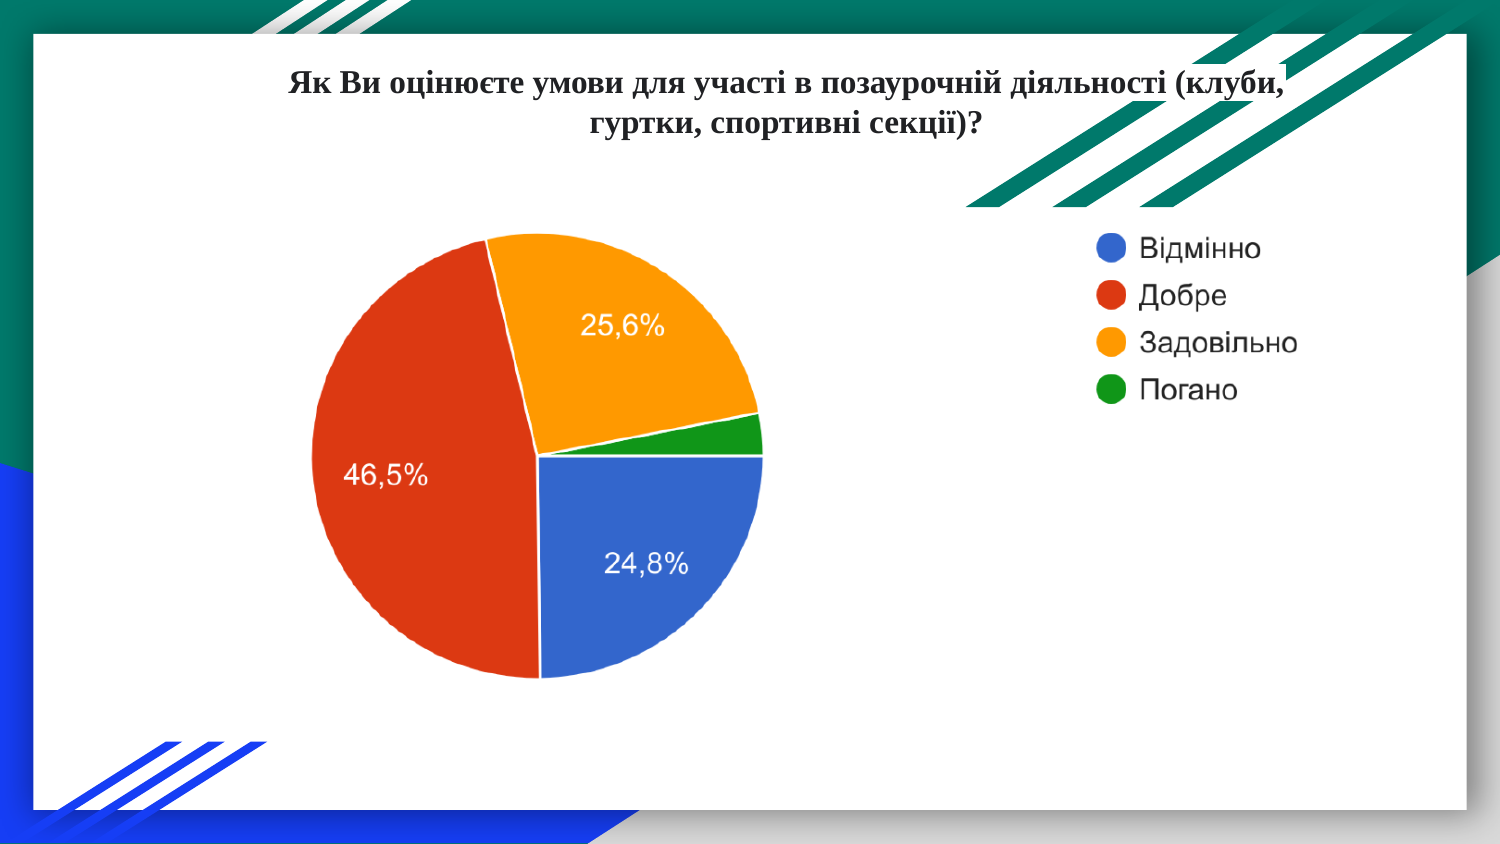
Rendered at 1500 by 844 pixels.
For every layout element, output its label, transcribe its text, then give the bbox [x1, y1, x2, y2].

title Як Ви оцінюєте умови для участі в позаурочній діяльності (клуби, гуртки, спортивні секції)? [264, 48, 1310, 153]
picture [306, 218, 1310, 691]
